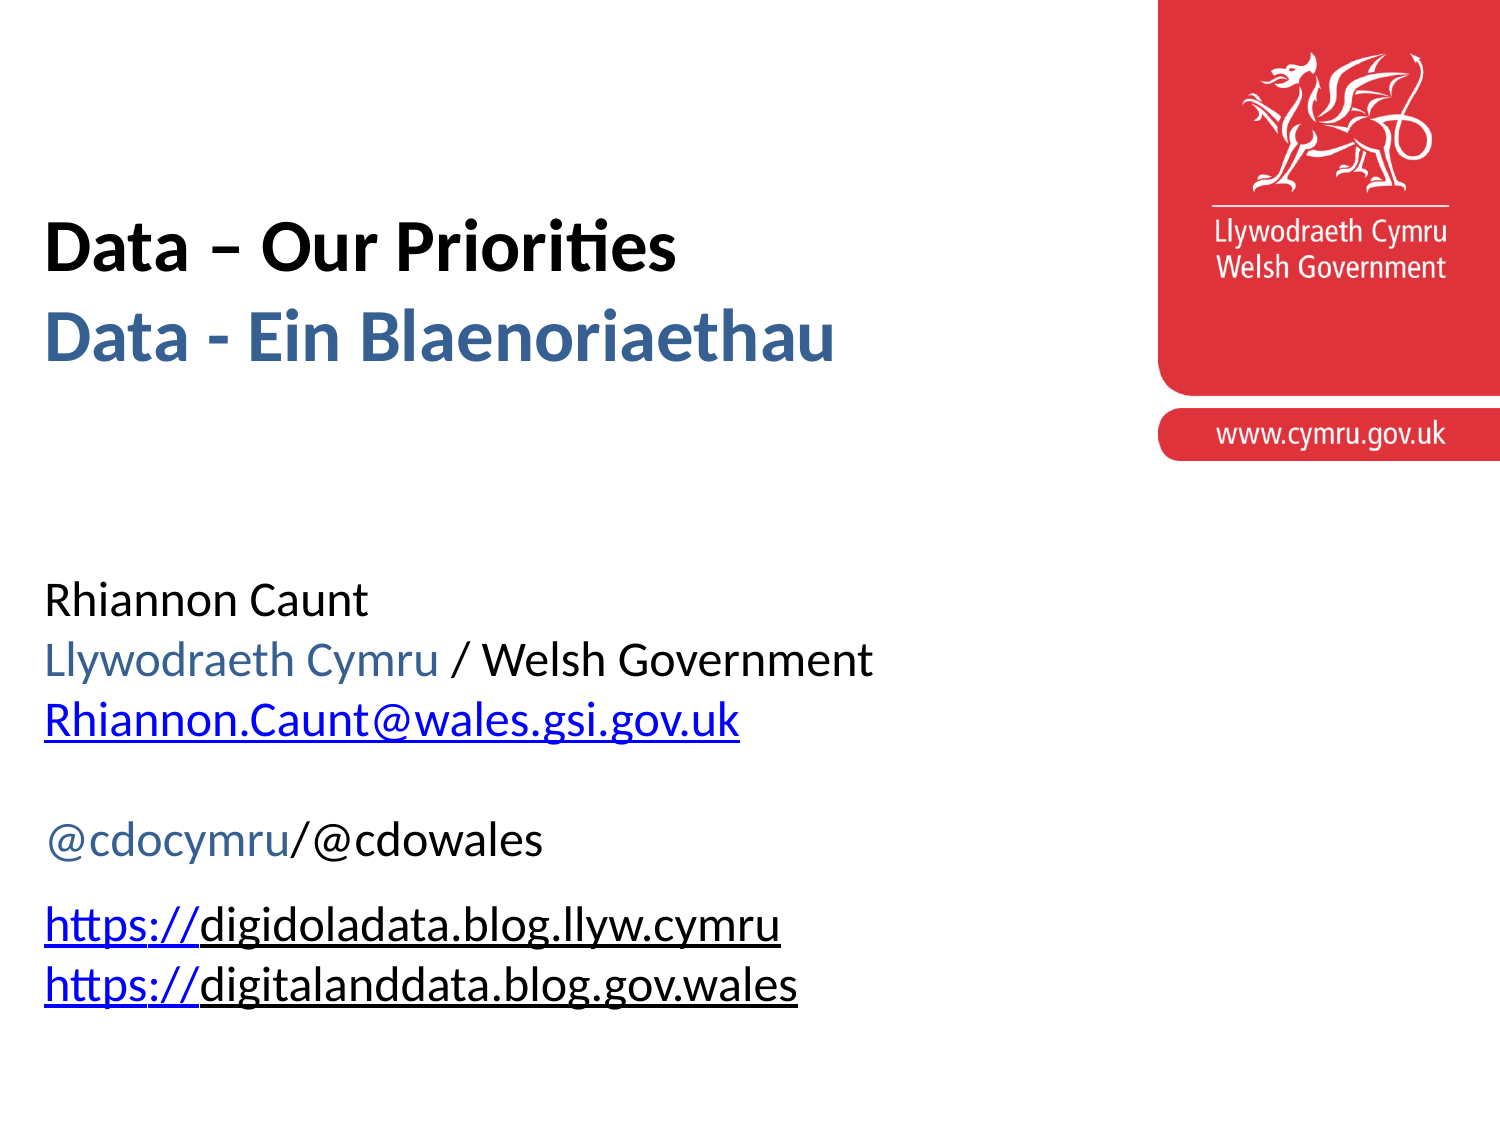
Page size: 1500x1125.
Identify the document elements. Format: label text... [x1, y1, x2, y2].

title Data – Our Priorities Data - Ein Blaenoriaethau Rhiannon Caunt Llywodraeth Cymru / Welsh Government Rhiannon.Caunt@wales.gsi.gov.uk @cdocymru/@cdowales https://digidoladata.blog.llyw.cymru https://digitalanddata.blog.gov.wales [29, 593, 1305, 835]
picture [1157, 0, 1500, 461]
